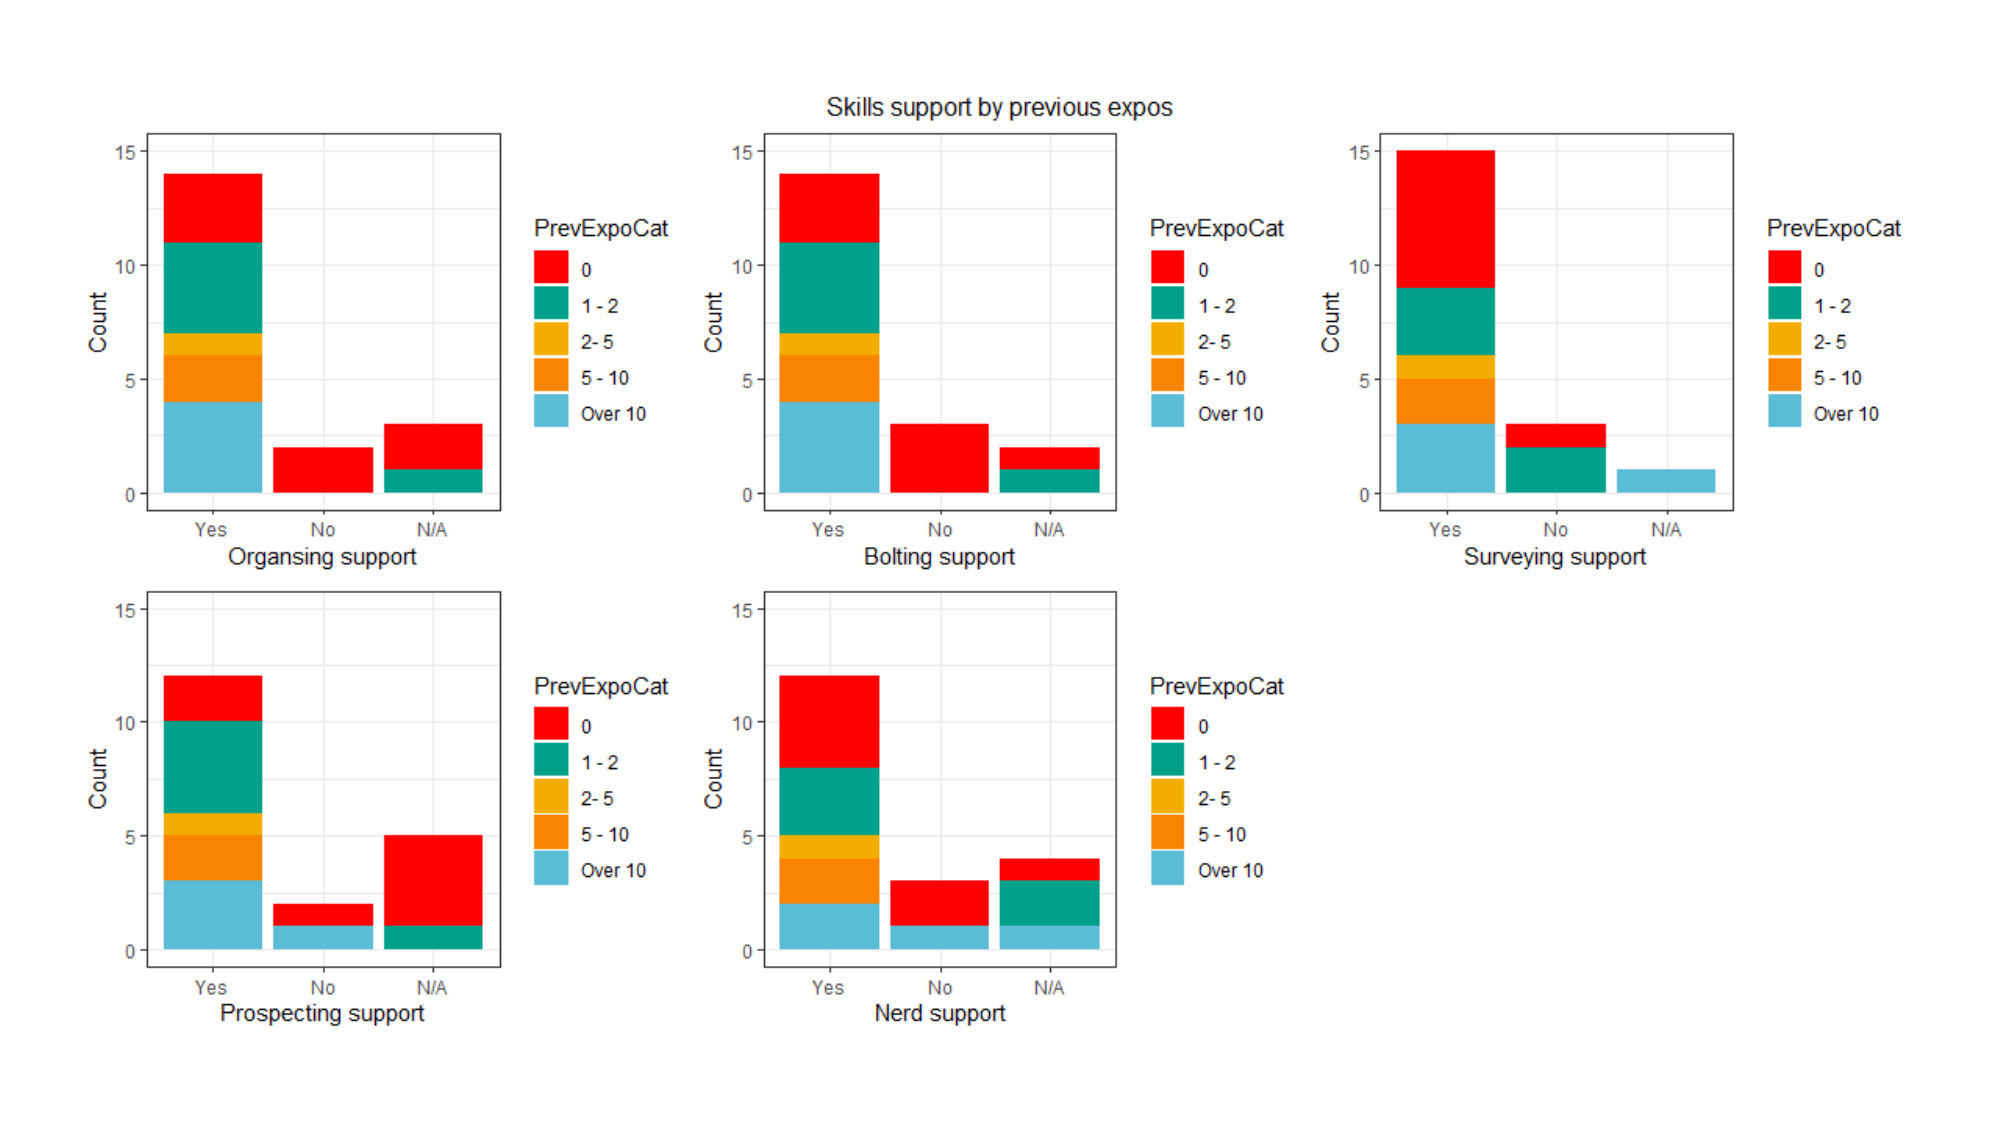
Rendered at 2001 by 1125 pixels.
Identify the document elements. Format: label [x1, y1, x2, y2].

picture [74, 88, 1926, 1037]
